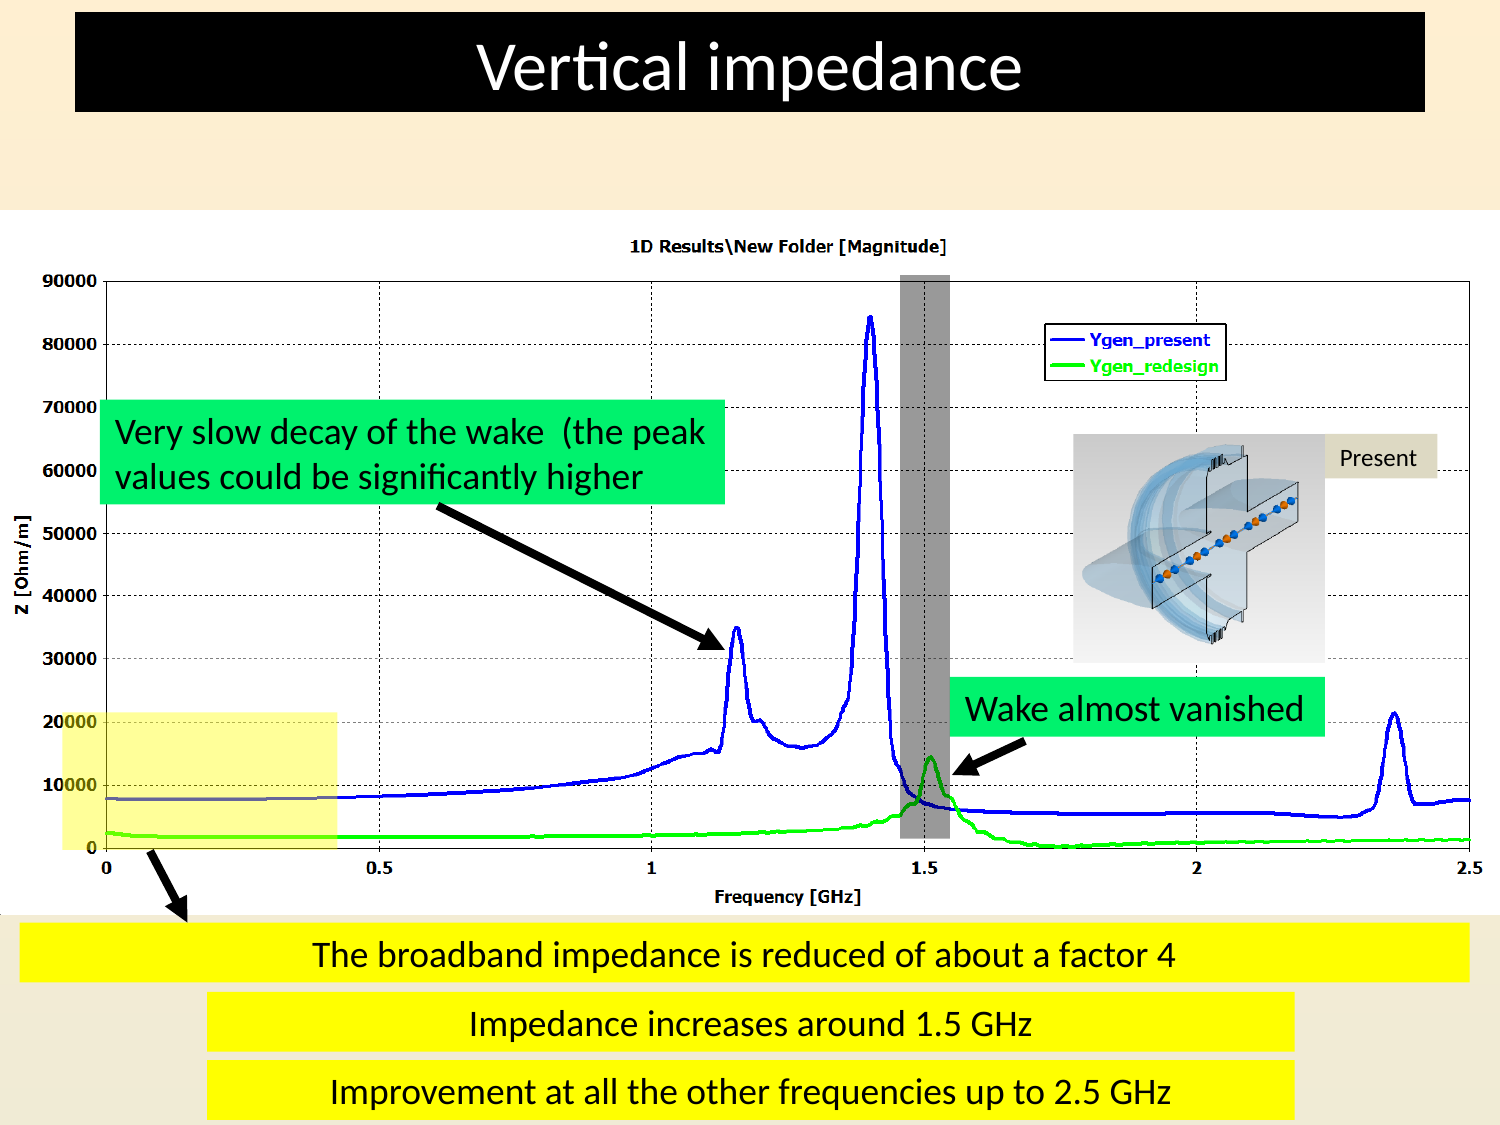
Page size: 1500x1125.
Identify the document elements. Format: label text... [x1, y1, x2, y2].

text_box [437, 505, 726, 651]
picture [0, 210, 1500, 915]
text_box Improvement at all the other frequencies up to 2.5 GHz [207, 1060, 1295, 1120]
text_box The broadband impedance is reduced of about a factor 4 [19, 923, 1470, 983]
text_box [149, 850, 188, 923]
text_box Impedance increases around 1.5 GHz [207, 991, 1295, 1052]
text_box Vertical impedance [74, 12, 1425, 113]
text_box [951, 740, 1026, 776]
